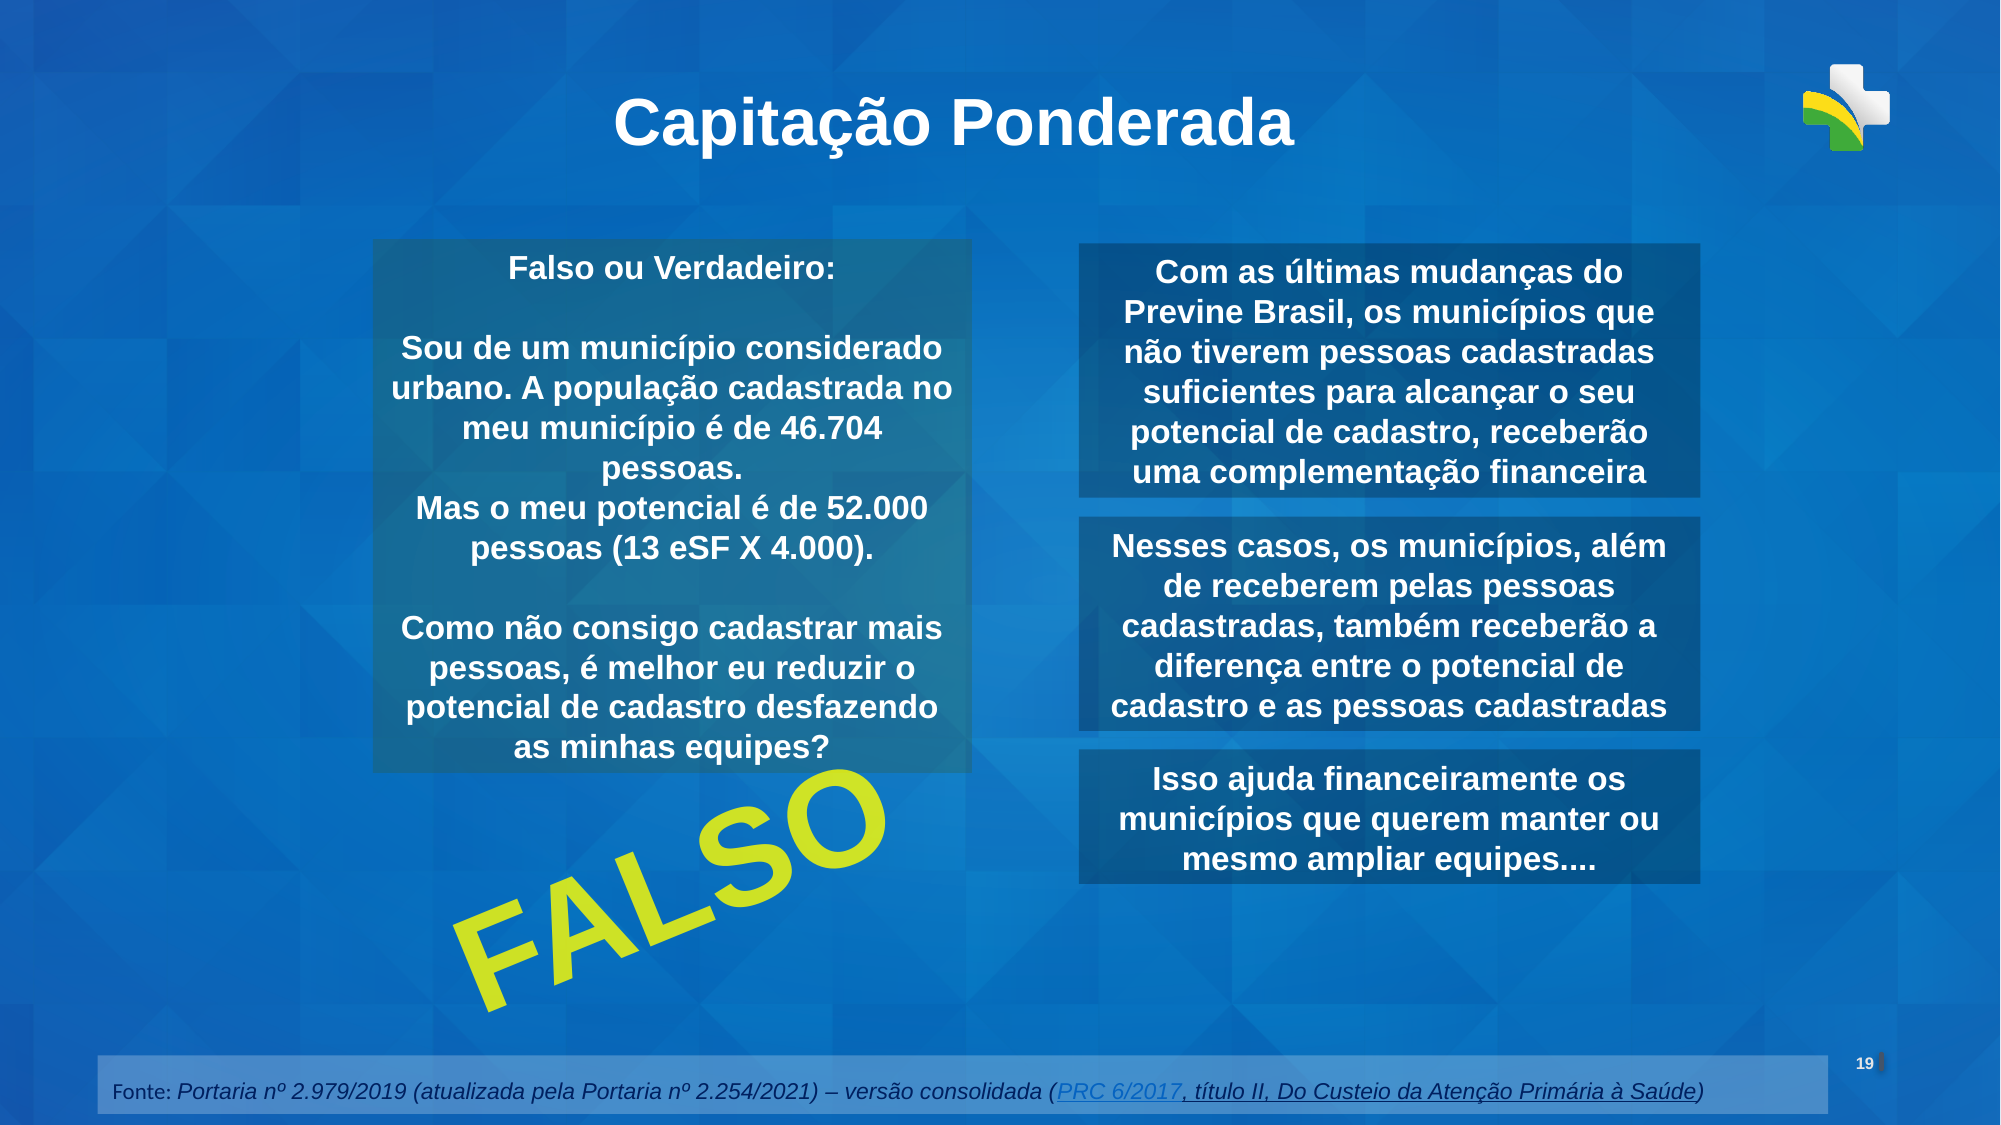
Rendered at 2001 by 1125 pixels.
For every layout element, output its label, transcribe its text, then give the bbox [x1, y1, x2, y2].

picture [0, 0, 2001, 1125]
text_box Com as últimas mudanças do Previne Brasil, os municípios que não tiverem pessoas cadastradas suficientes para alcançar o seu potencial de cadastro, receberão uma complementação financeira [1078, 243, 1701, 498]
text_box Nesses casos, os municípios, além de receberem pelas pessoas cadastradas, também receberão a diferença entre o potencial de cadastro e as pessoas cadastradas [1078, 516, 1701, 731]
slide_number 19 [1774, 1032, 1890, 1093]
text_box Falso ou Verdadeiro: Sou de um município considerado urbano. A população cadastrada no meu município é de 46.704 pessoas. Mas o meu potencial é de 52.000 pessoas (13 eSF X 4.000). Como não consigo cadastrar mais pessoas, é melhor eu reduzir o potencial de cadastro desfazendo as minhas equipes? [372, 239, 972, 773]
text_box FALSO [411, 703, 932, 1055]
text_box Fonte: Portaria nº 2.979/2019 (atualizada pela Portaria nº 2.254/2021) – versão consolidada (PRC 6/2017, título II, Do Custeio da Atenção Primária à Saúde) [97, 1055, 1829, 1114]
text_box Isso ajuda financeiramente os municípios que querem manter ou mesmo ampliar equipes.... [1078, 749, 1701, 884]
text_box Capitação Ponderada [234, 60, 1675, 178]
